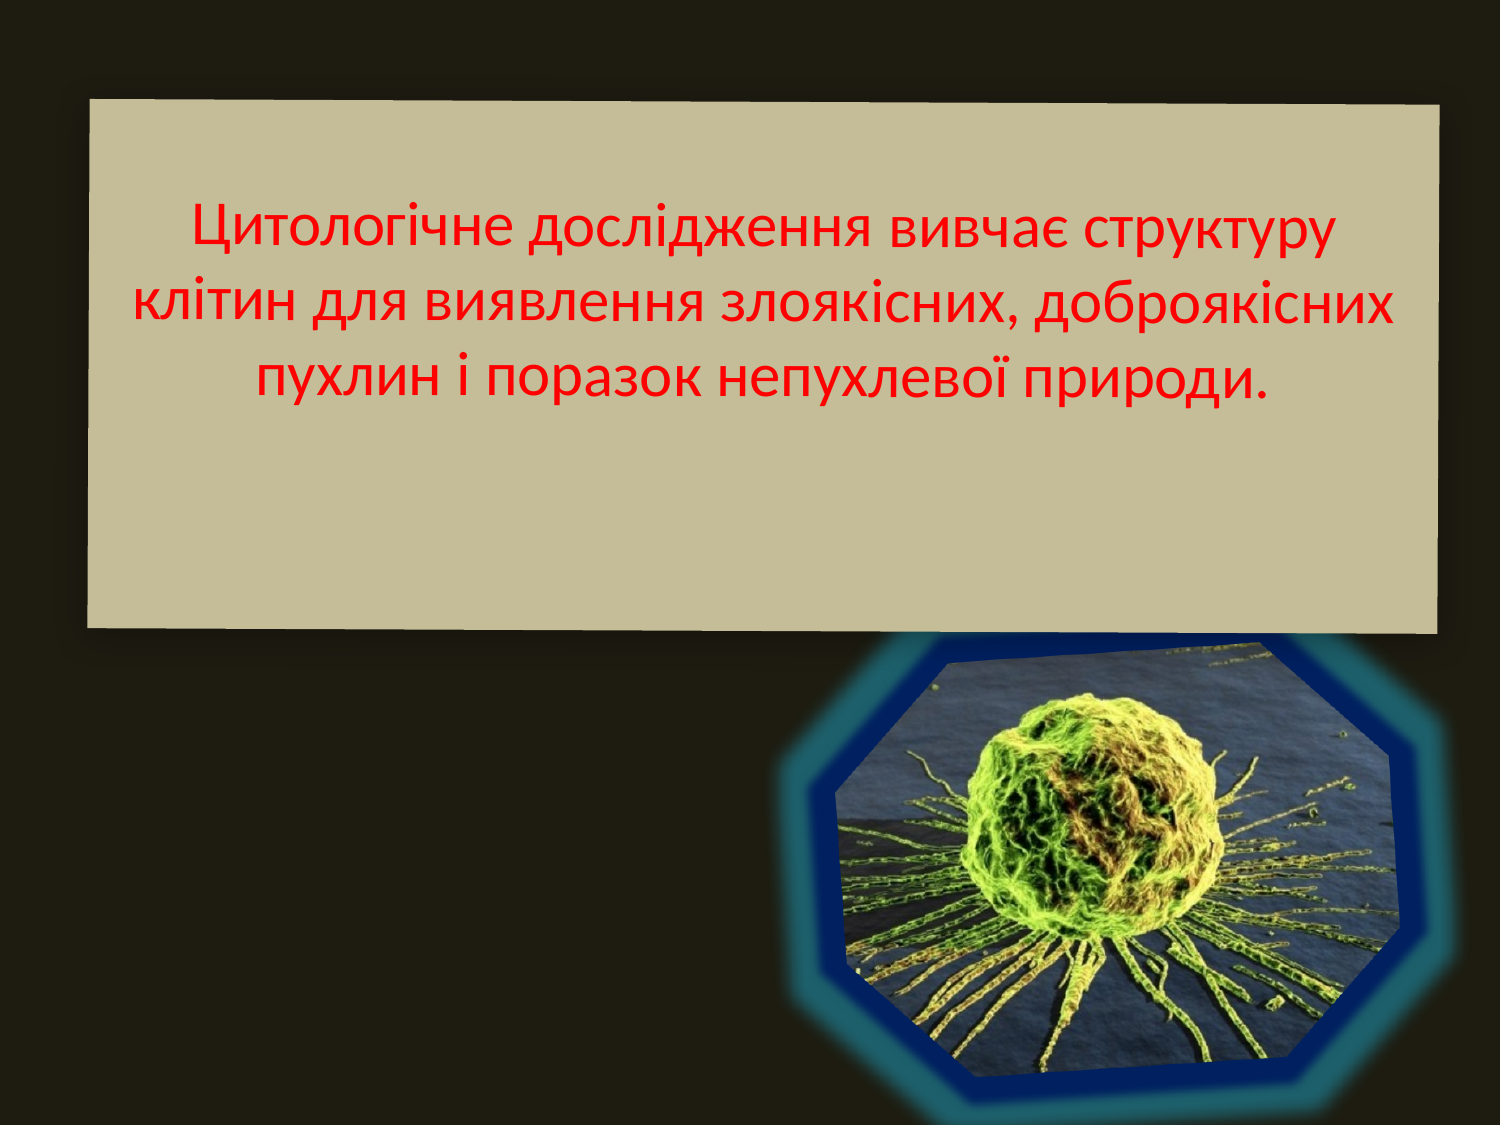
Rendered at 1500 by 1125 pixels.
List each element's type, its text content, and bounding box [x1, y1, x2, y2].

title Цитологічне дослідження вивчає структуру клітин для виявлення злоякісних, доброякісних пухлин і поразок непухлевої природи. [87, 98, 1440, 634]
picture [820, 633, 1413, 1086]
